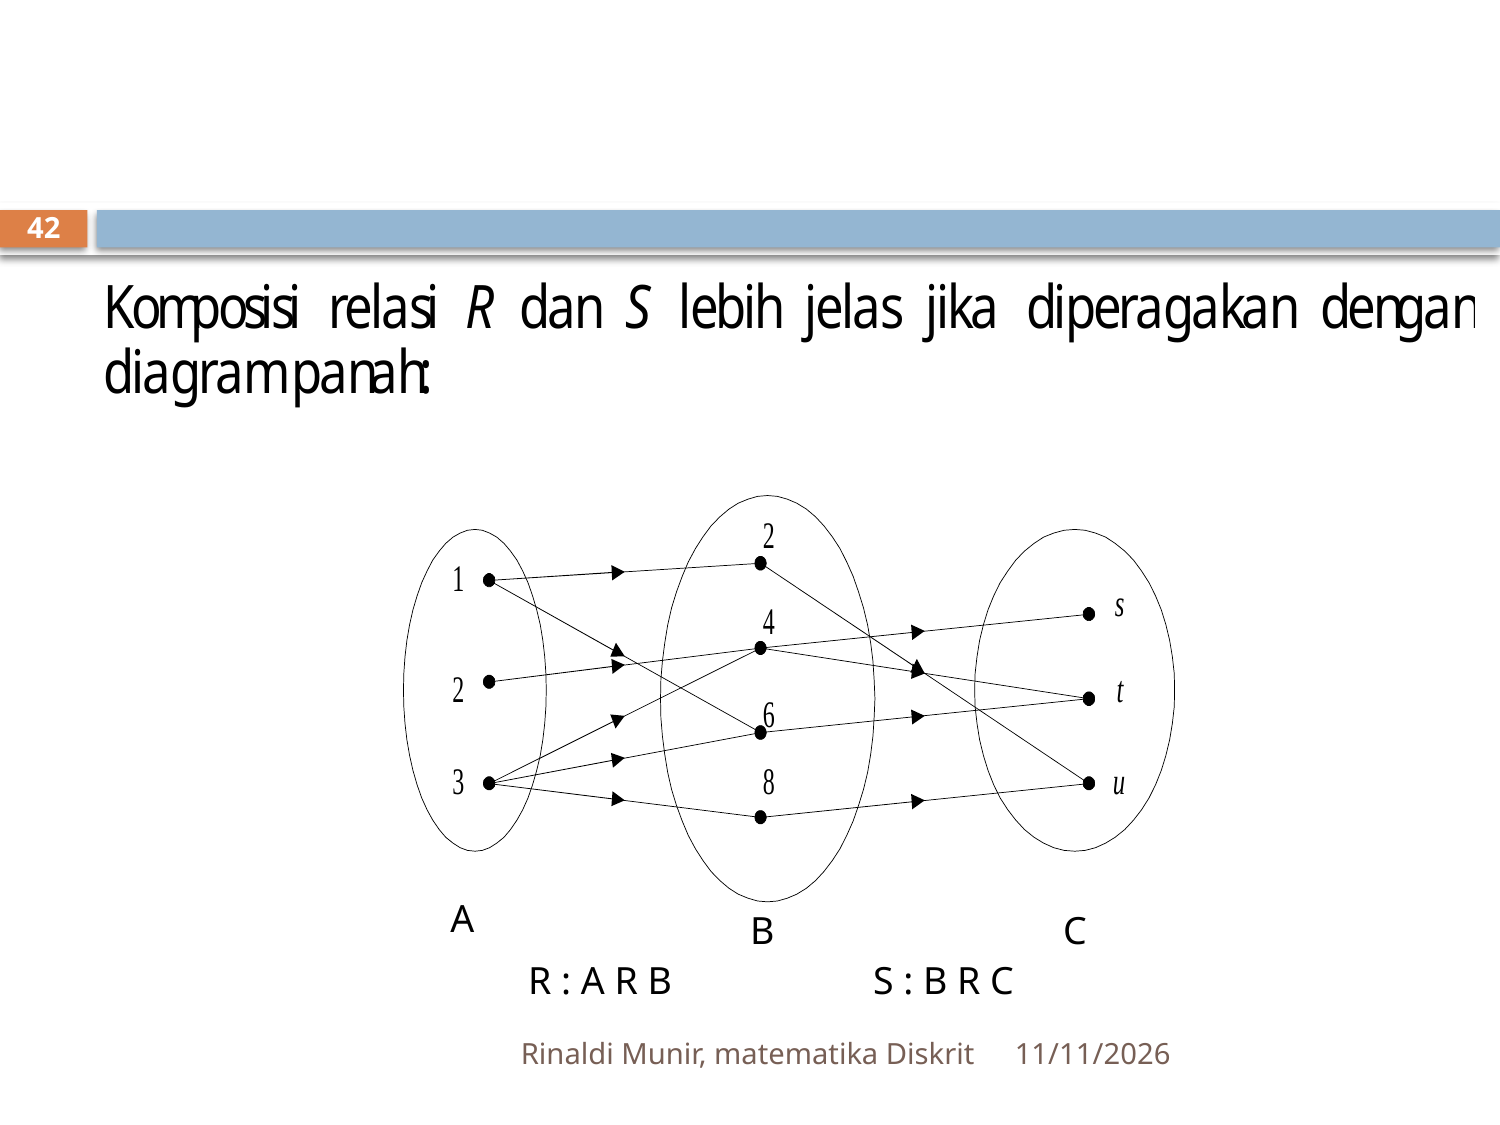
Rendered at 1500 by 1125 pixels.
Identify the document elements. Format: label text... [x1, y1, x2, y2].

text_box A [424, 922, 500, 948]
text_box B [724, 922, 800, 960]
text_box R : A R B [500, 949, 700, 1010]
text_box C [1037, 922, 1113, 960]
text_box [103, 276, 1476, 913]
footer Rinaldi Munir, matematika Diskrit [99, 1024, 990, 1085]
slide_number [999, 1025, 1438, 1085]
text_box S : B R C [837, 949, 1050, 1010]
slide_number 42 [0, 208, 88, 249]
